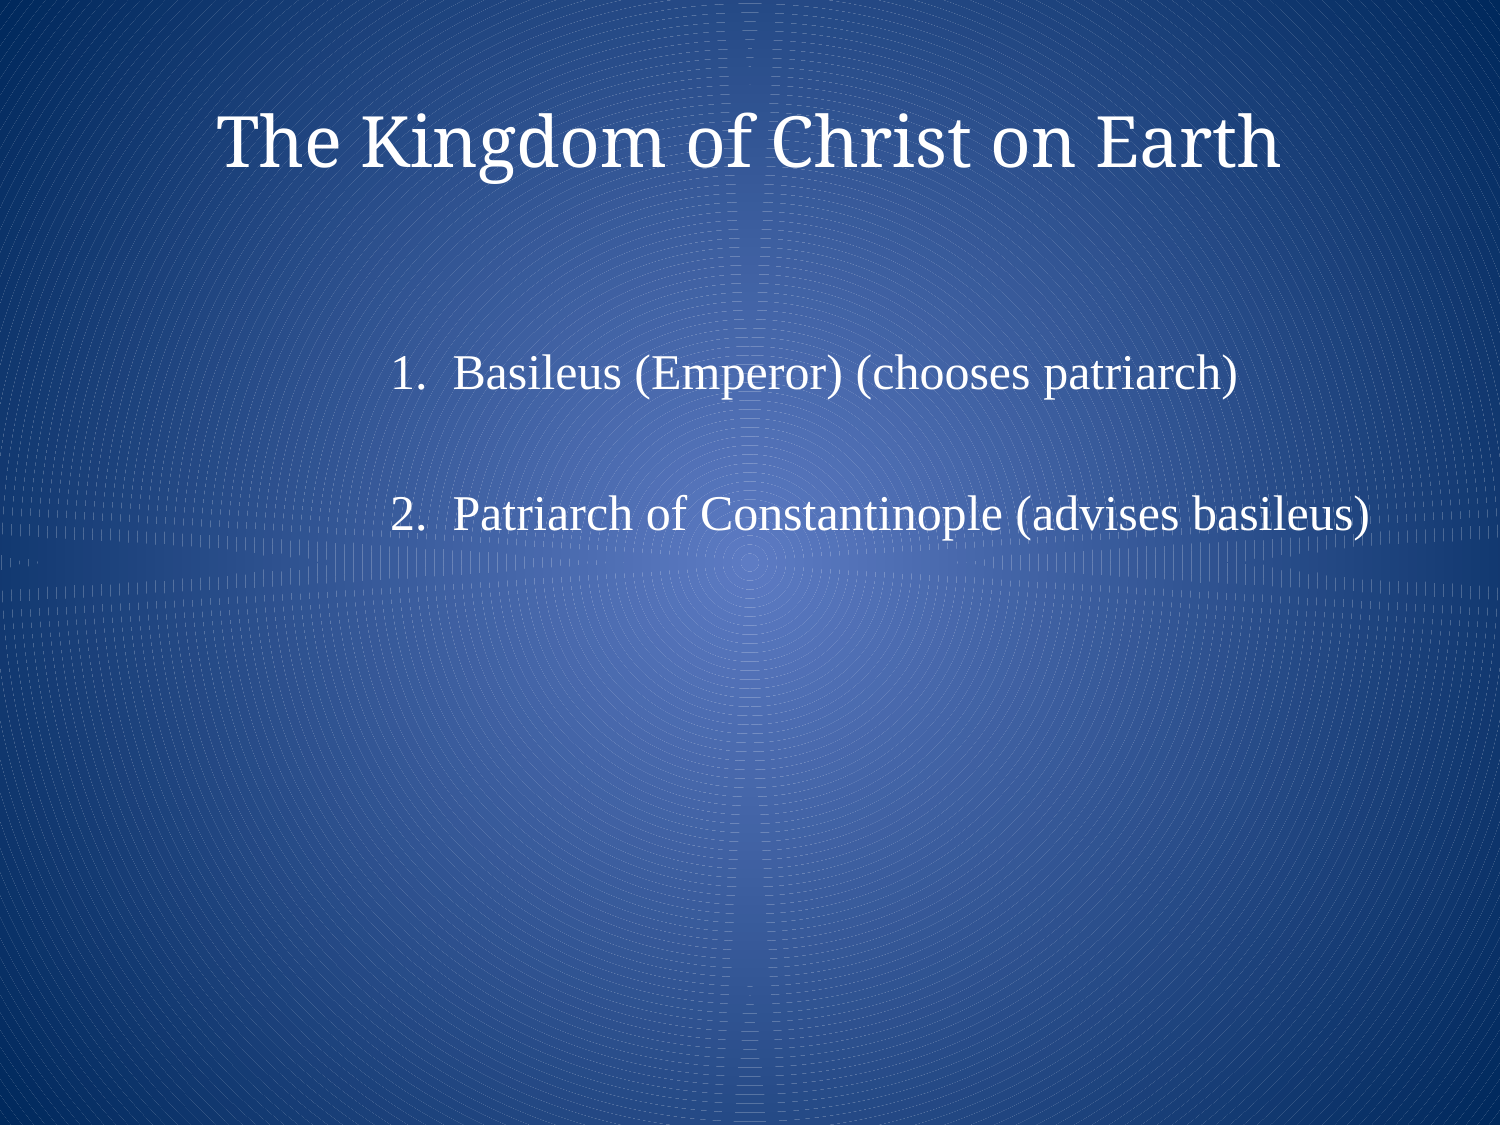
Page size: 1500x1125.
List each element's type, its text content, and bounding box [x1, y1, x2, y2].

list 1. Basileus (Emperor) (chooses patriarch) 2. Patriarch of Constantinople (advises basileus) [75, 262, 1425, 1005]
title The Kingdom of Christ on Earth [75, 45, 1425, 233]
